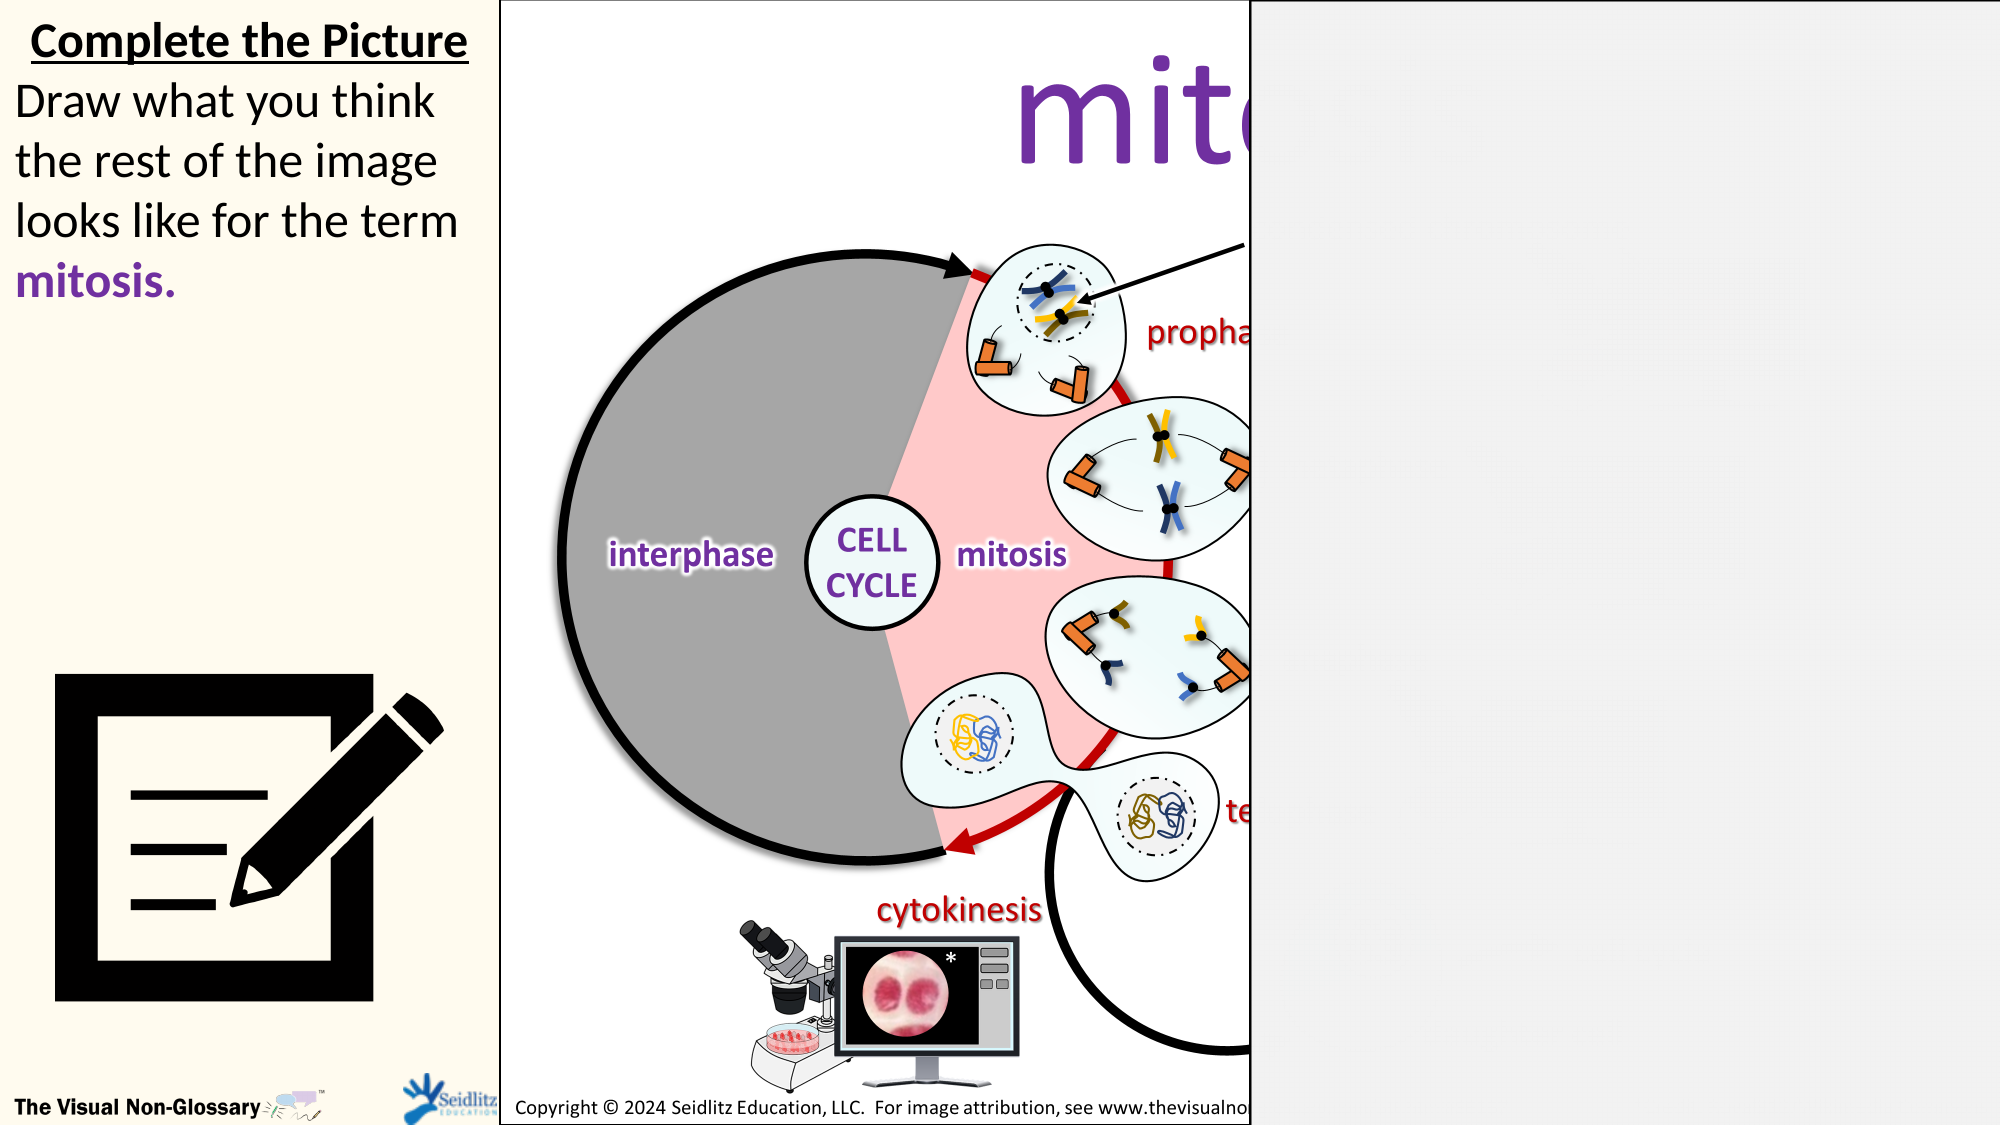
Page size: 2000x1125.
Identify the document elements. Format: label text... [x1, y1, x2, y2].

picture [499, 0, 2000, 1125]
text_box Complete the Picture [15, 0, 484, 59]
picture [55, 643, 445, 1033]
picture [0, 1084, 328, 1125]
text_box Draw what you think the rest of the image looks like for the term mitosis. [0, 59, 494, 315]
picture [403, 1073, 497, 1125]
